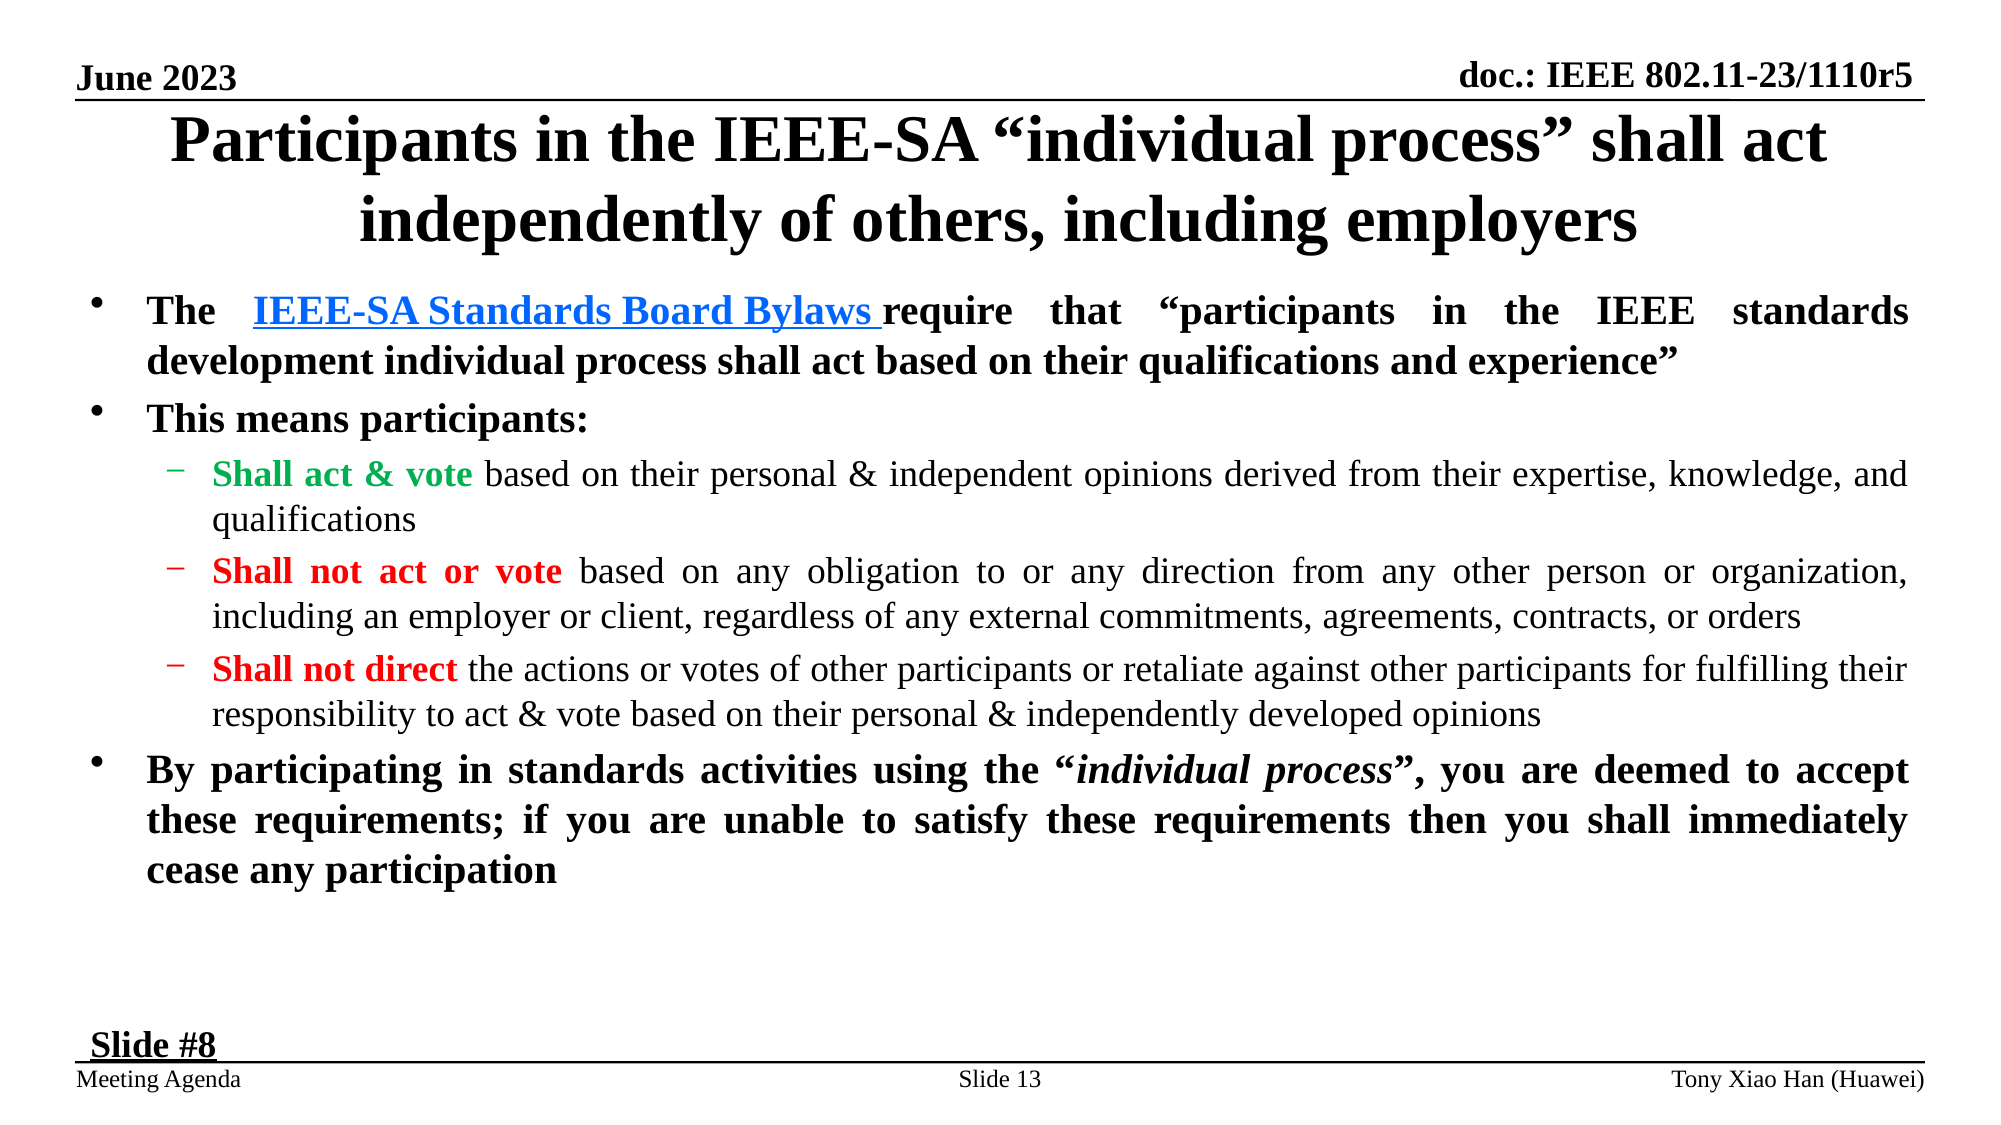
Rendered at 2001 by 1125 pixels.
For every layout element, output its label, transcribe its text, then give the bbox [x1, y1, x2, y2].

text_box Slide #8 [75, 1012, 232, 1073]
list The IEEE-SA Standards Board Bylaws require that “participants in the IEEE standards development individual process shall act based on their qualifications and experience” This means participants: Shall act & vote based on their personal & independent opinions derived from their expertise, knowledge, and qualifications Shall not act or vote based on any obligation to or any direction from any other person or organization, including an employer or client, regardless of any external commitments, agreements, contracts, or orders Shall not direct the actions or votes of other participants or retaliate against other participants for fulfilling their responsibility to act & vote based on their personal & independently developed opinions By participating in standards activities using the “individual process”, you are deemed to accept these requirements; if you are unable to satisfy these requirements then you shall immediately cease any participation [75, 275, 1925, 1038]
text_box Participants in the IEEE-SA “individual process” shall act independently of others, including employers [75, 87, 1925, 263]
